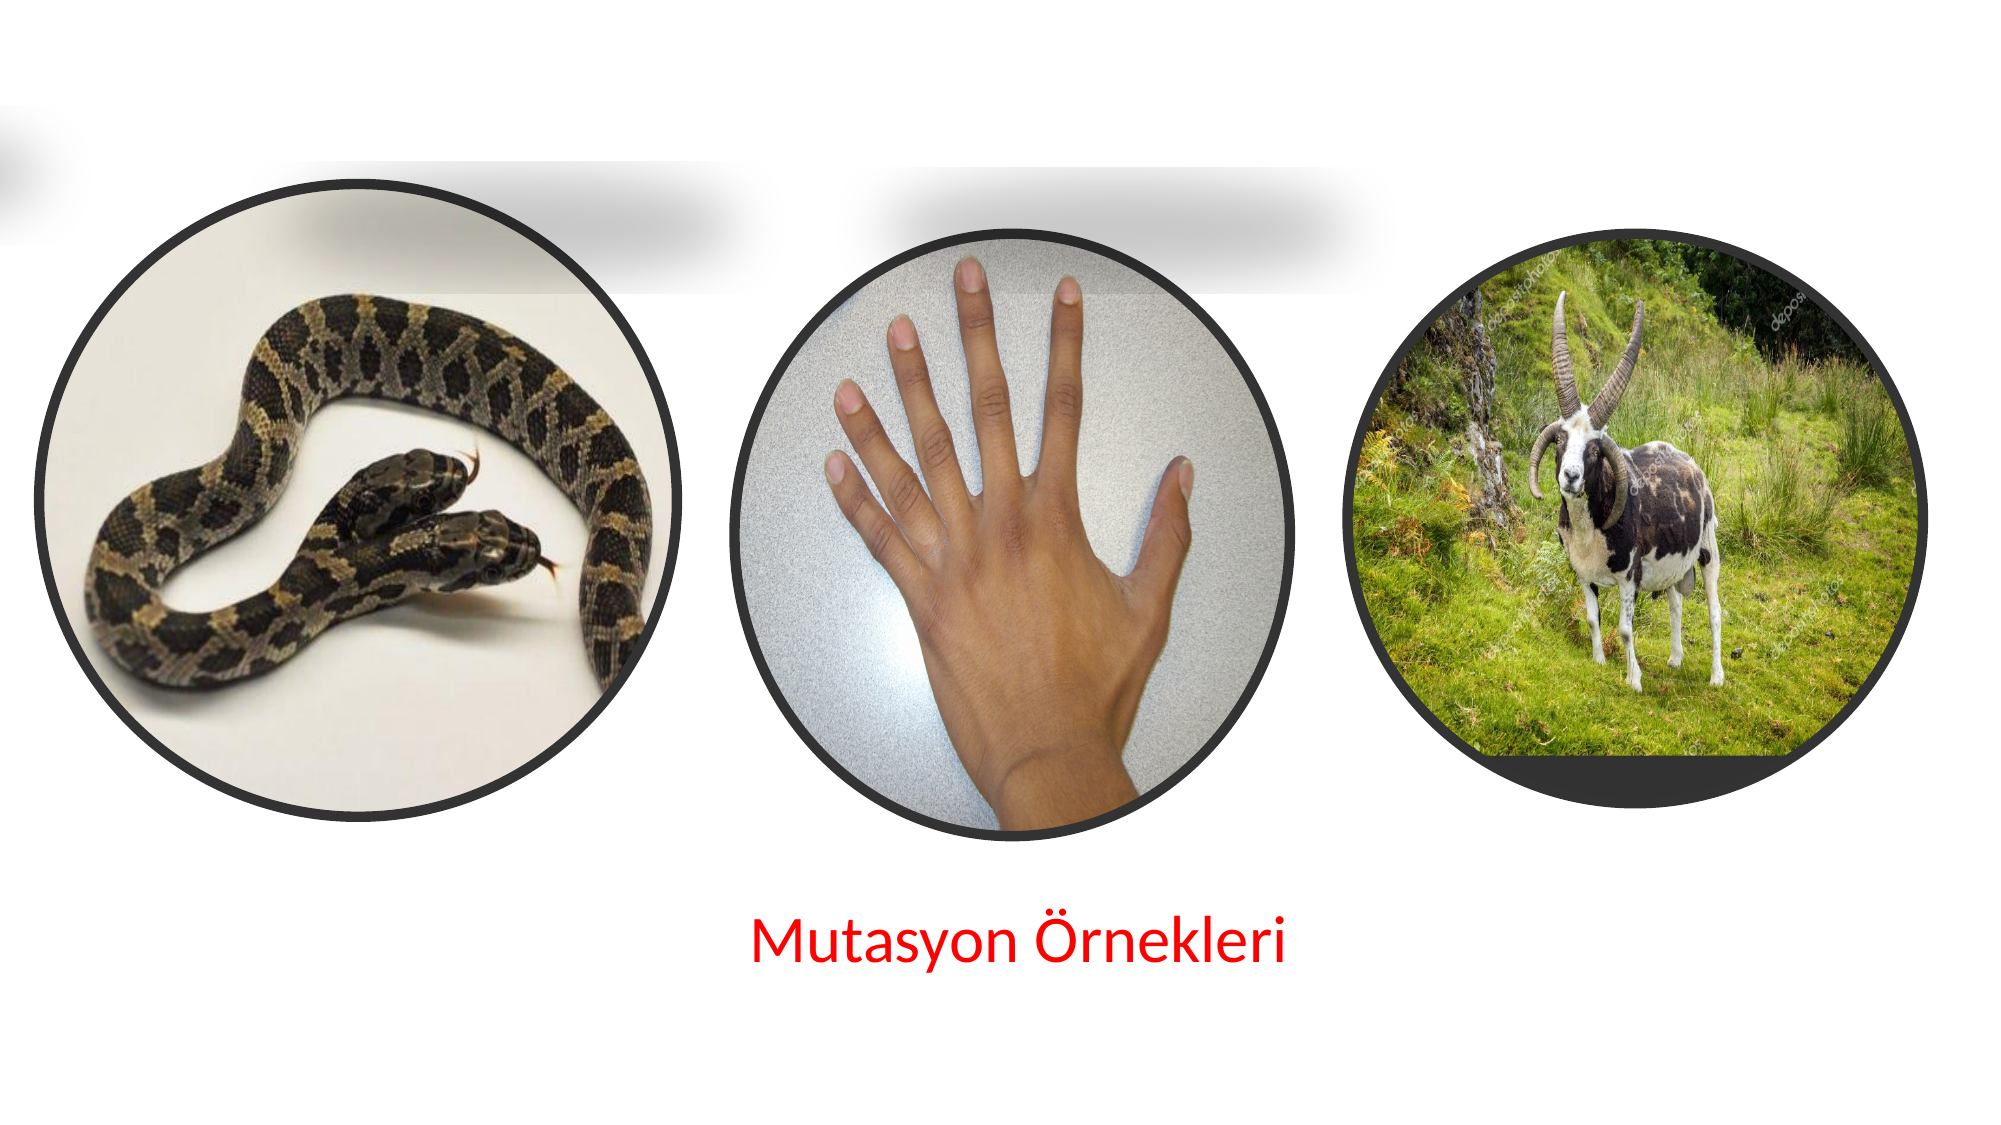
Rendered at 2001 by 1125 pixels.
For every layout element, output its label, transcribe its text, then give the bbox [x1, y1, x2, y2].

picture [38, 183, 678, 817]
picture [1347, 233, 1924, 804]
picture [734, 233, 1291, 837]
title Mutasyon Örnekleri [734, 847, 2000, 1036]
